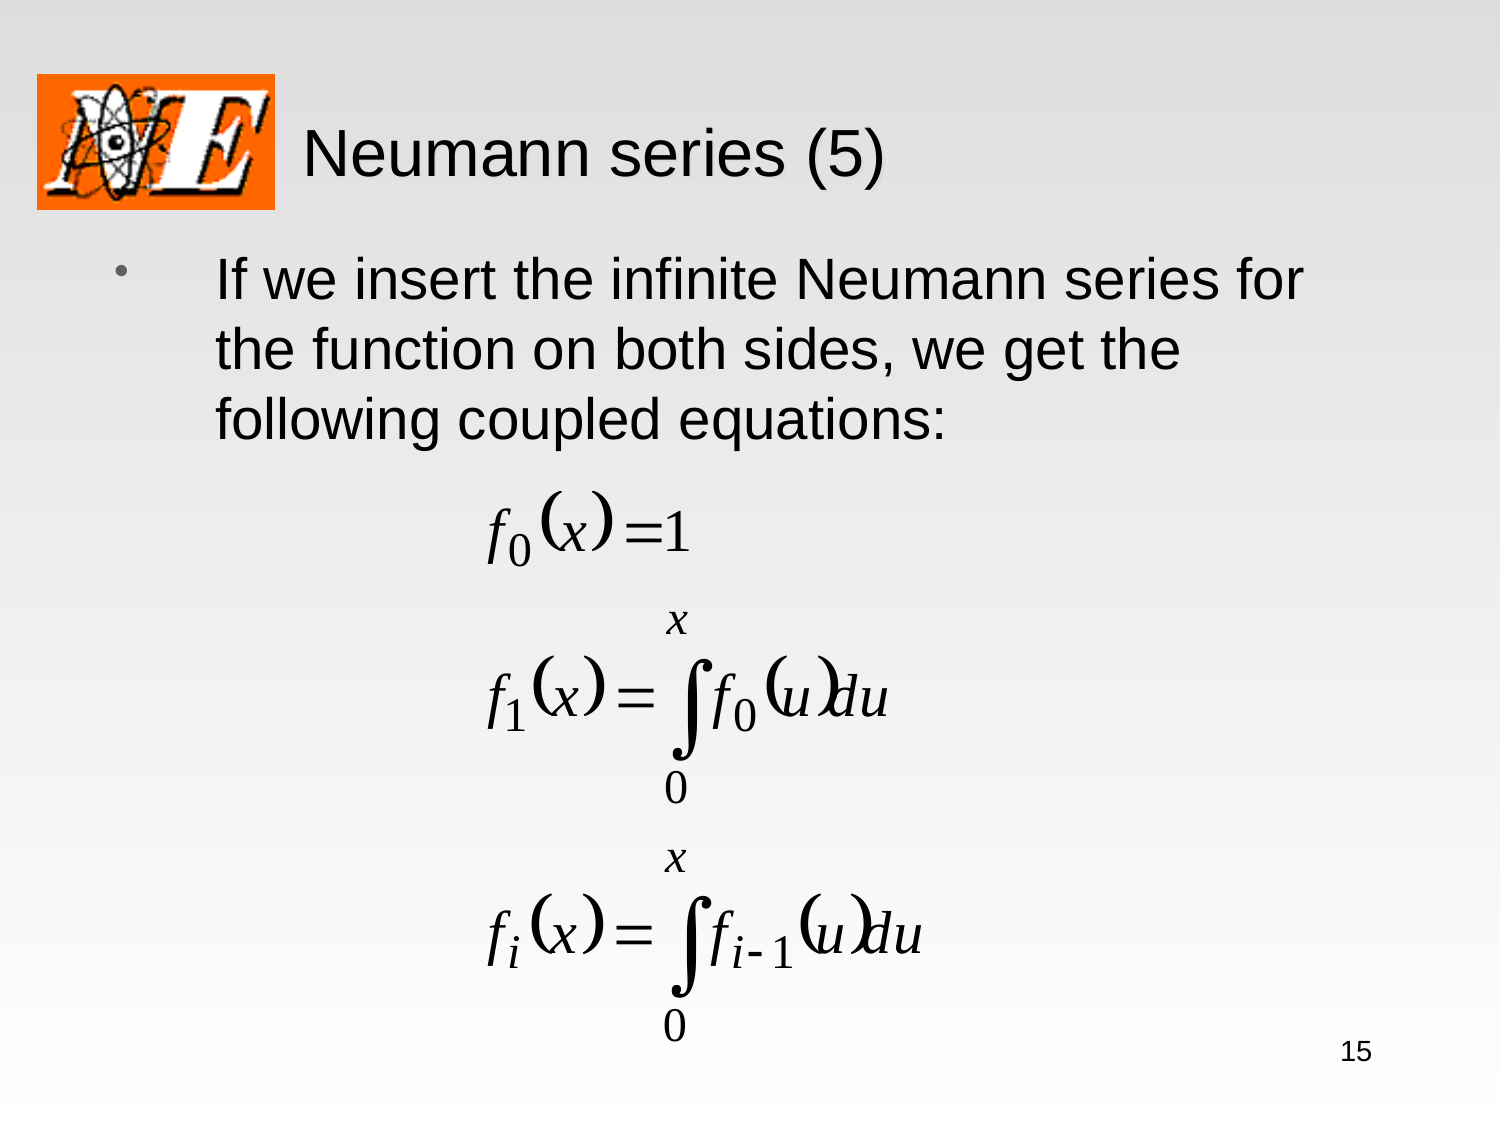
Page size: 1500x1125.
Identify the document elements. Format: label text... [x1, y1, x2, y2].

list If we insert the infinite Neumann series for the function on both sides, we get the following coupled equations: [99, 233, 1376, 1040]
slide_number 15 [1074, 1024, 1388, 1101]
title Neumann series (5) [287, 56, 1463, 244]
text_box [464, 491, 937, 1056]
picture [37, 74, 275, 210]
